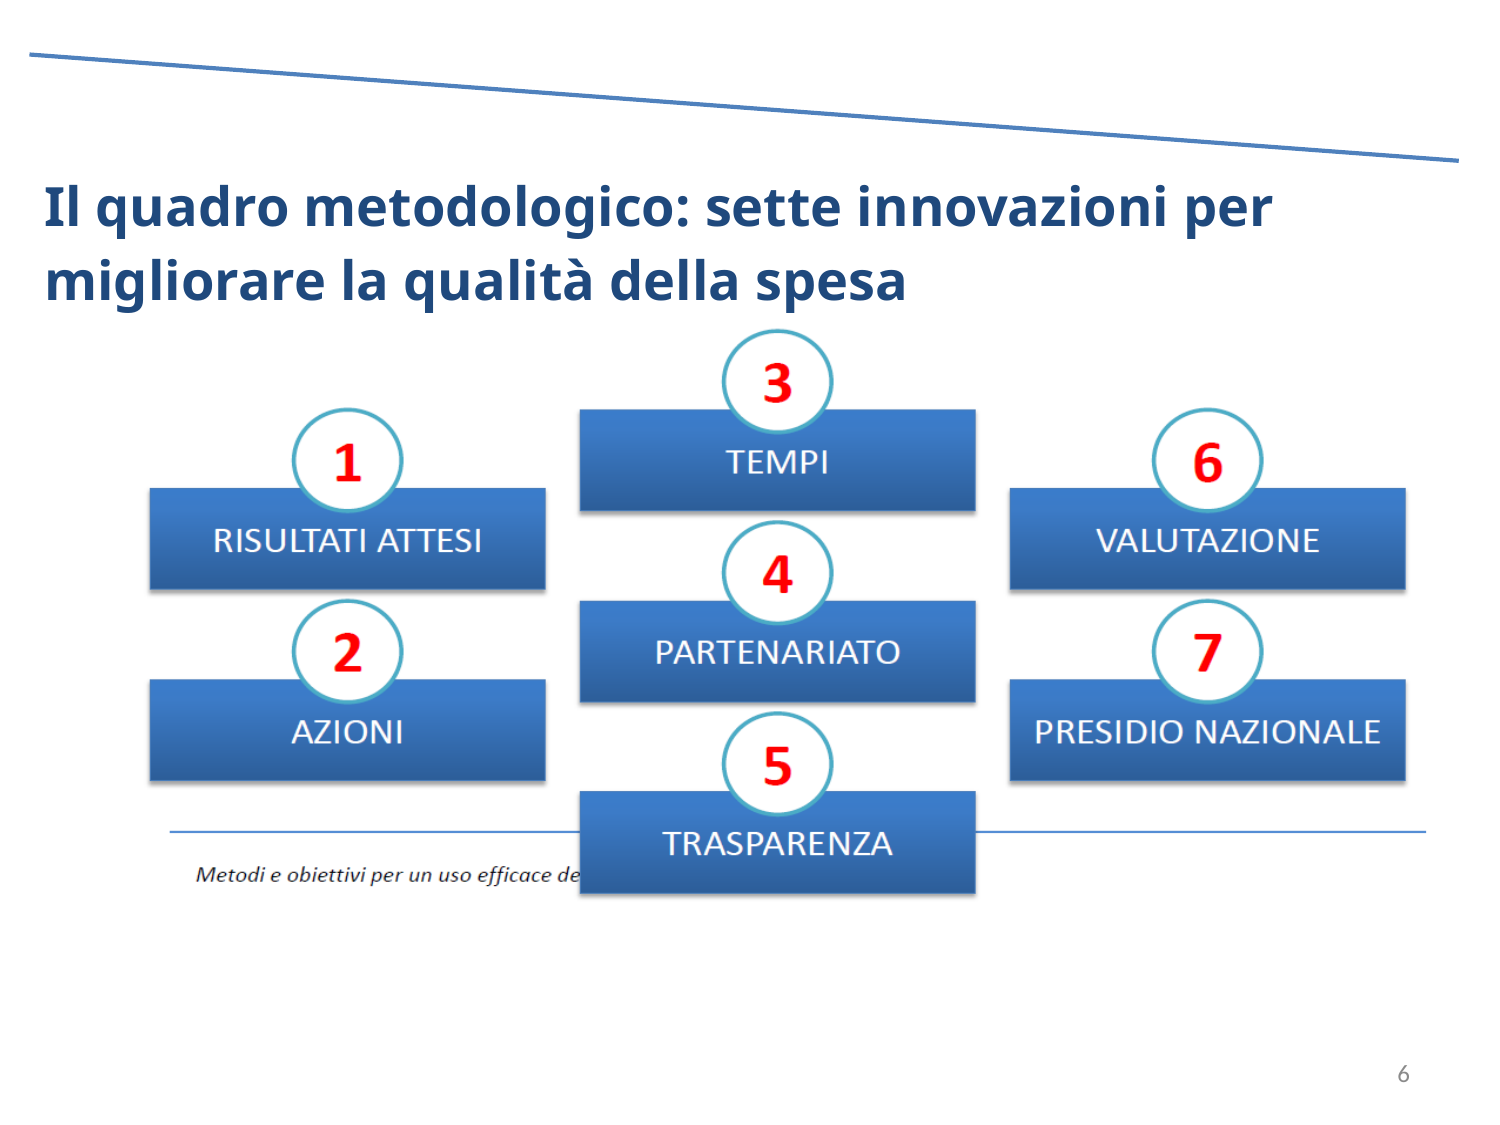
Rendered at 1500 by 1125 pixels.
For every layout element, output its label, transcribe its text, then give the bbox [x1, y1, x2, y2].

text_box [29, 54, 1459, 268]
picture [135, 268, 1427, 906]
slide_number 6 [1074, 1042, 1425, 1103]
